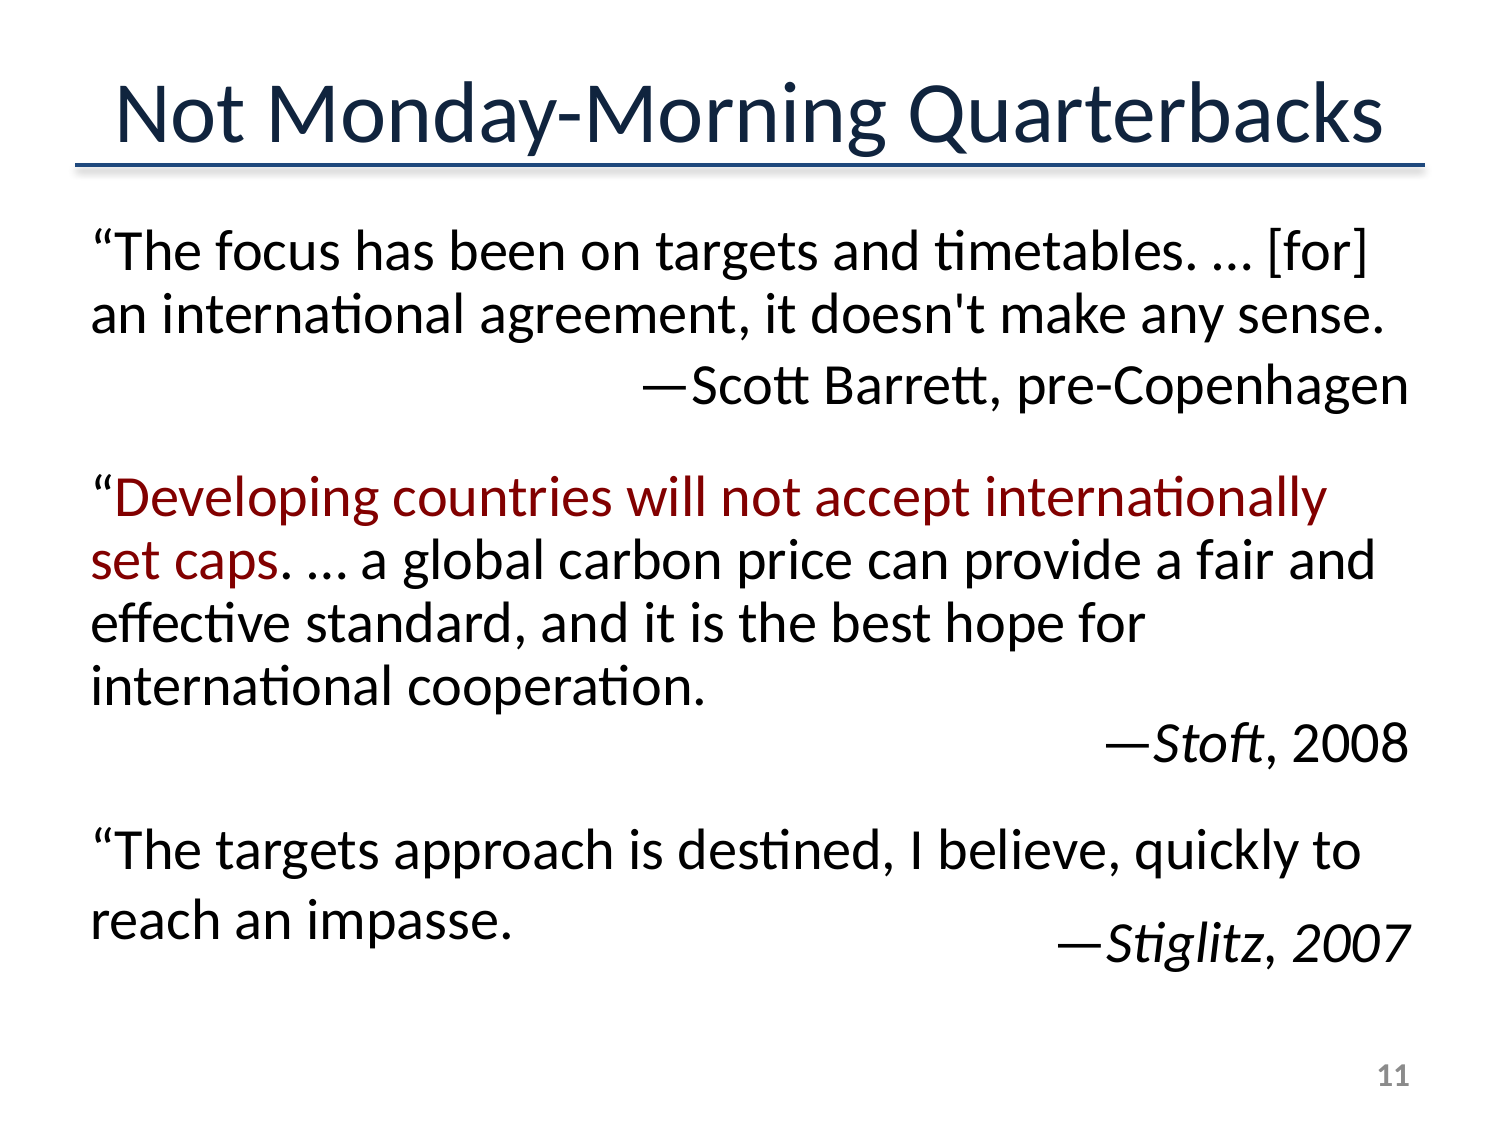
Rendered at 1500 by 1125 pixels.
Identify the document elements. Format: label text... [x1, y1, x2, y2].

list “The focus has been on targets and timetables. … [for] an international agreement, it doesn't make any sense. —Scott Barrett, pre-Copenhagen “Developing countries will not accept internationally set caps. … a global carbon price can provide a fair and effective standard, and it is the best hope for international cooperation. —Stoft, 2008 “The targets approach is destined, I believe, quickly to reach an impasse. —Stiglitz, 2007 [75, 212, 1425, 1005]
slide_number 10 [1074, 1042, 1425, 1103]
title Not Monday-Morning Quarterbacks [75, 45, 1425, 200]
